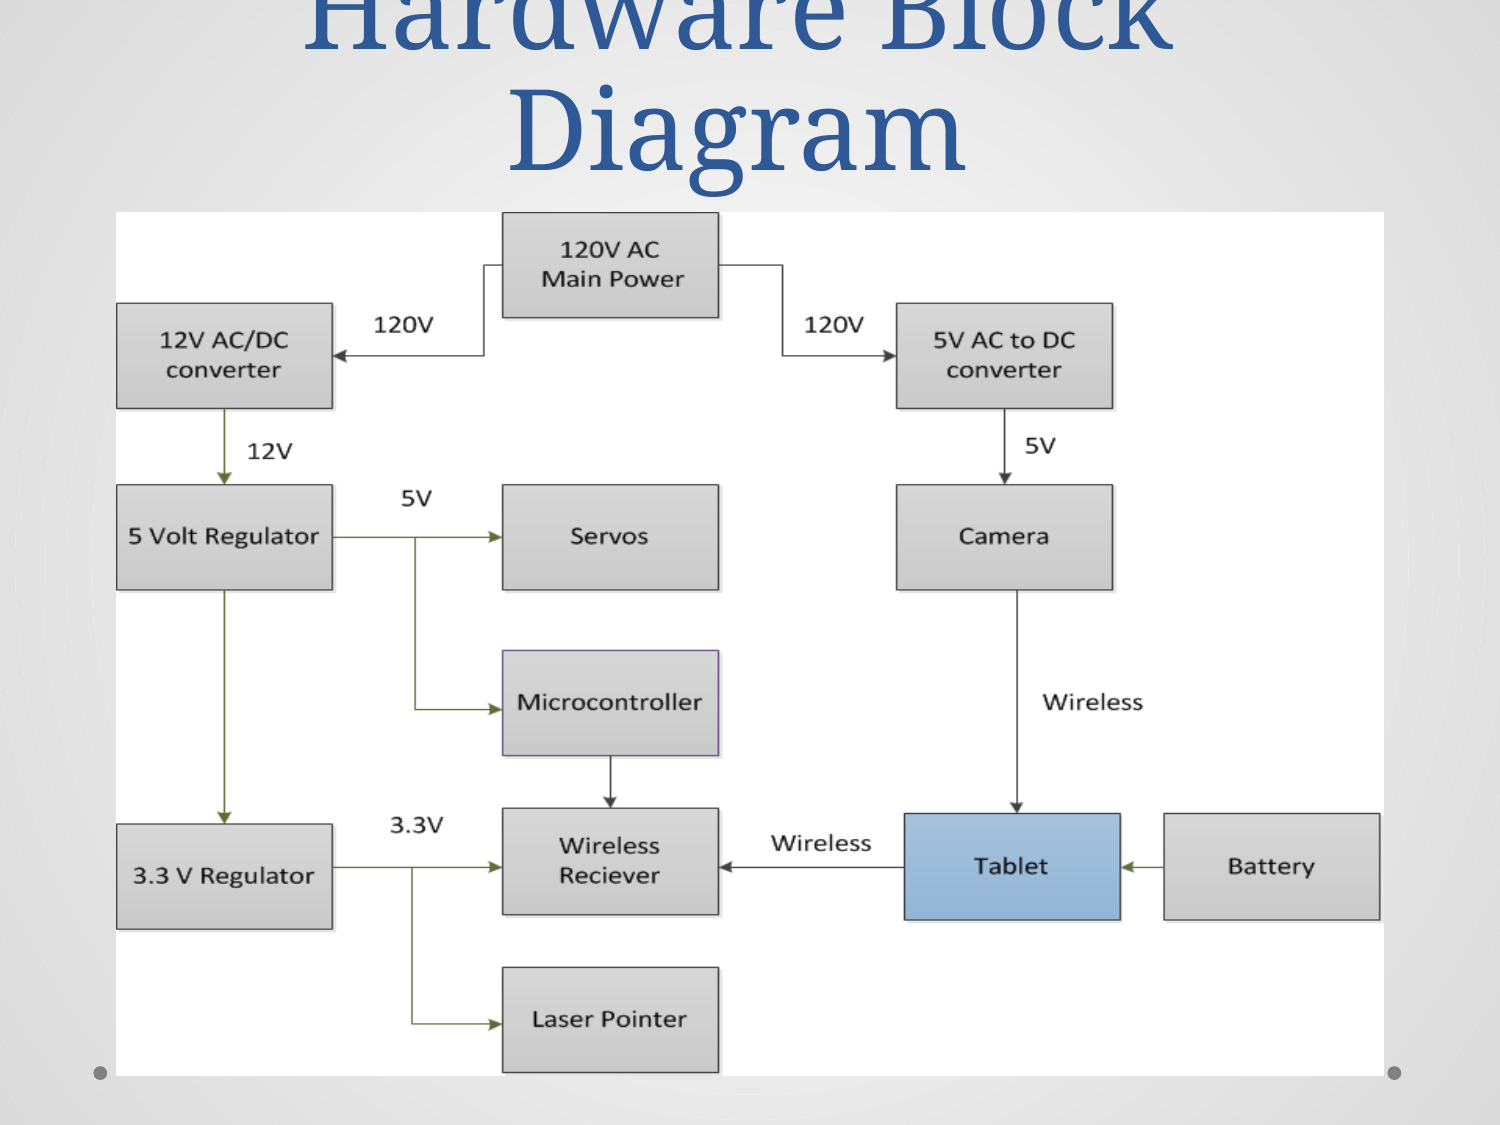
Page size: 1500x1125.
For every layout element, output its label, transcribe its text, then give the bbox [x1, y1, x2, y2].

picture [116, 212, 1384, 1076]
title Hardware Block Diagram [62, 24, 1413, 200]
